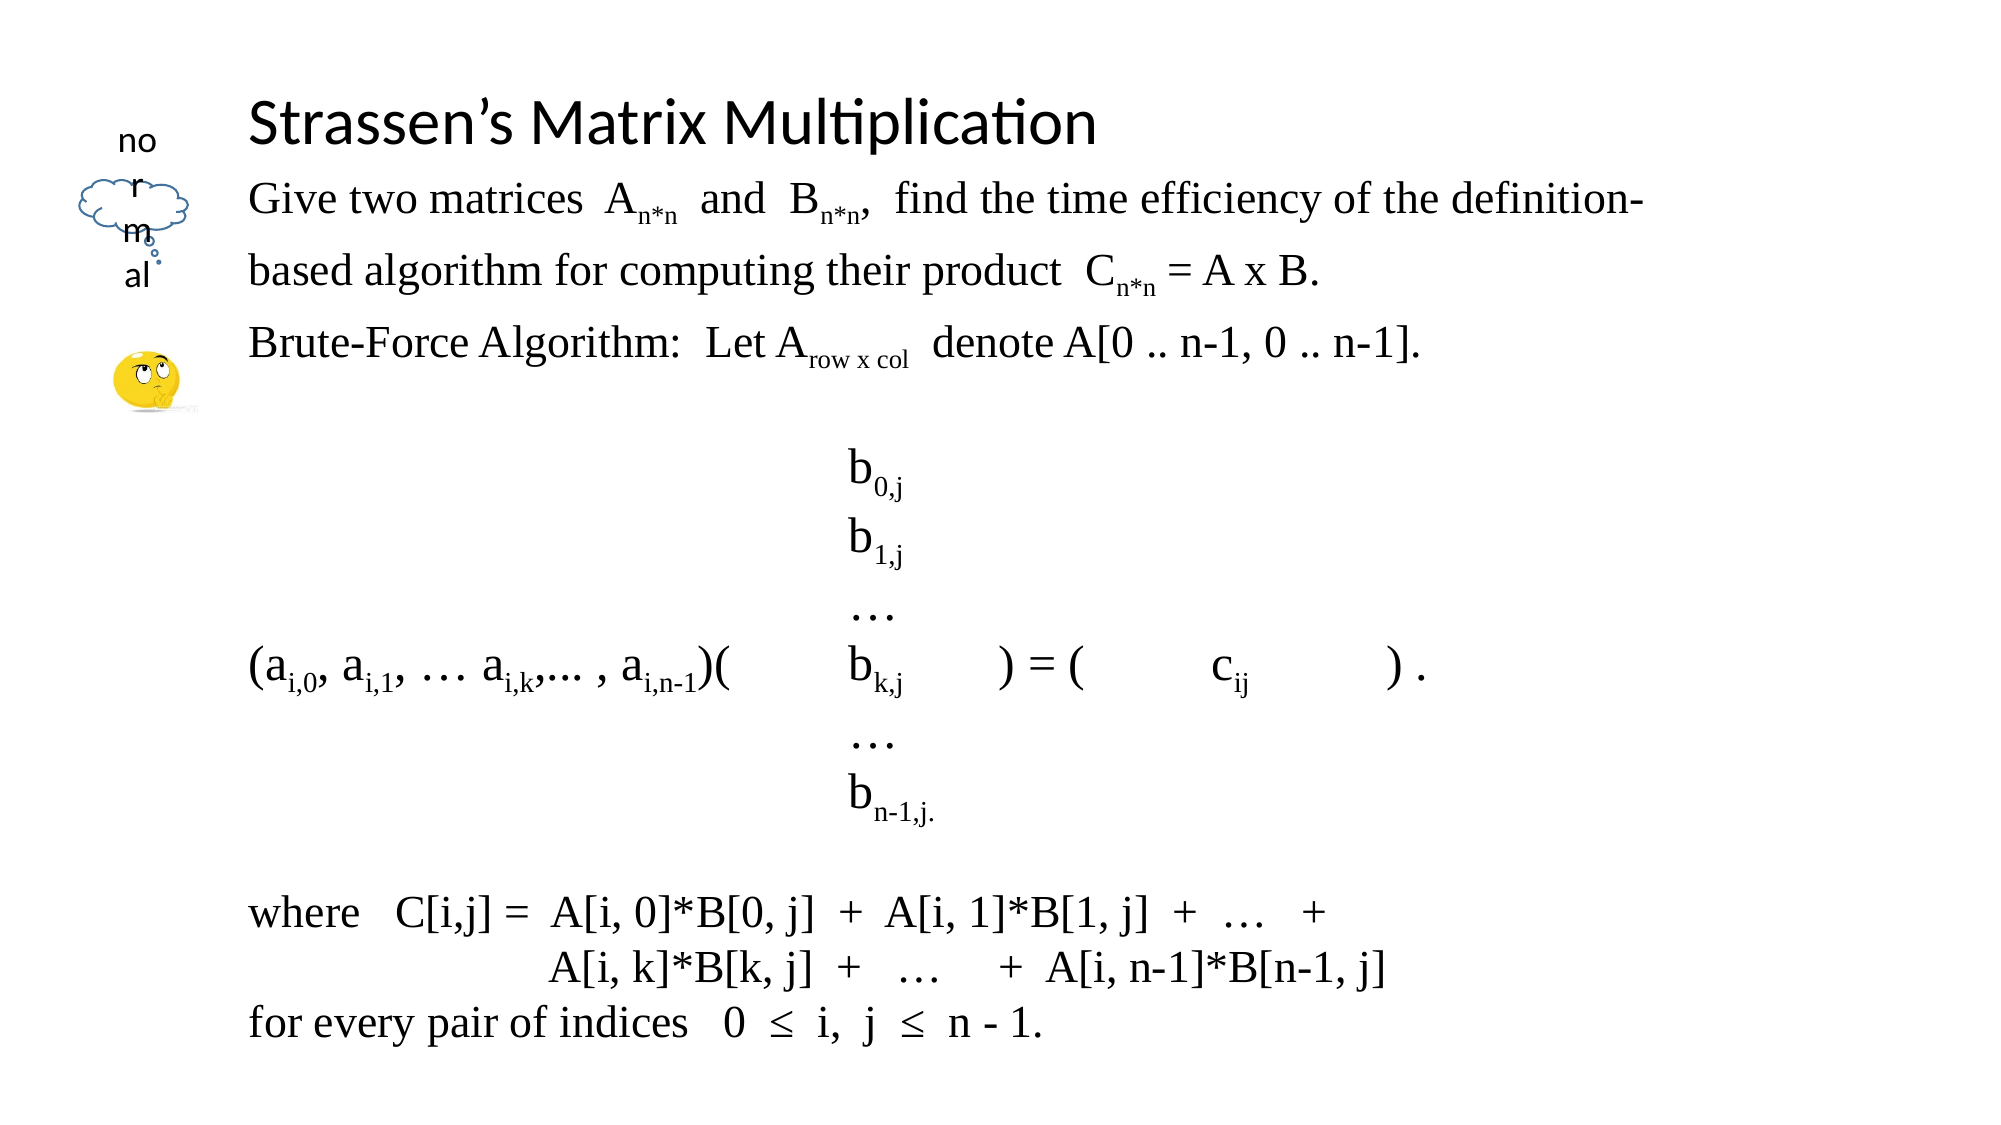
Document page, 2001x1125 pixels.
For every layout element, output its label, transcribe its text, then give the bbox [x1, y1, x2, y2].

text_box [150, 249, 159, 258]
picture [91, 347, 201, 415]
text_box Strassen’s Matrix Multiplication Give two matrices An*n and Bn*n, find the time efficiency of the definition-based algorithm for computing their product Cn*n = A x B. Brute-Force Algorithm: Let Arow x col denote A[0 .. n-1, 0 .. n-1]. b0,j b1,j … (ai,0, ai,1, … ai,k,... , ai,n-1)( bk,j ) = ( cij ) . … bn-1,j. where C[i,j] = A[i, 0]*B[0, j] + A[i, 1]*B[1, j] + … + A[i, k]*B[k, j] + … + A[i, n-1]*B[n-1, j] for every pair of indices 0 ≤ i, j ≤ n - 1. [234, 58, 1739, 1055]
text_box normal [143, 235, 155, 247]
text_box normal [78, 179, 190, 235]
